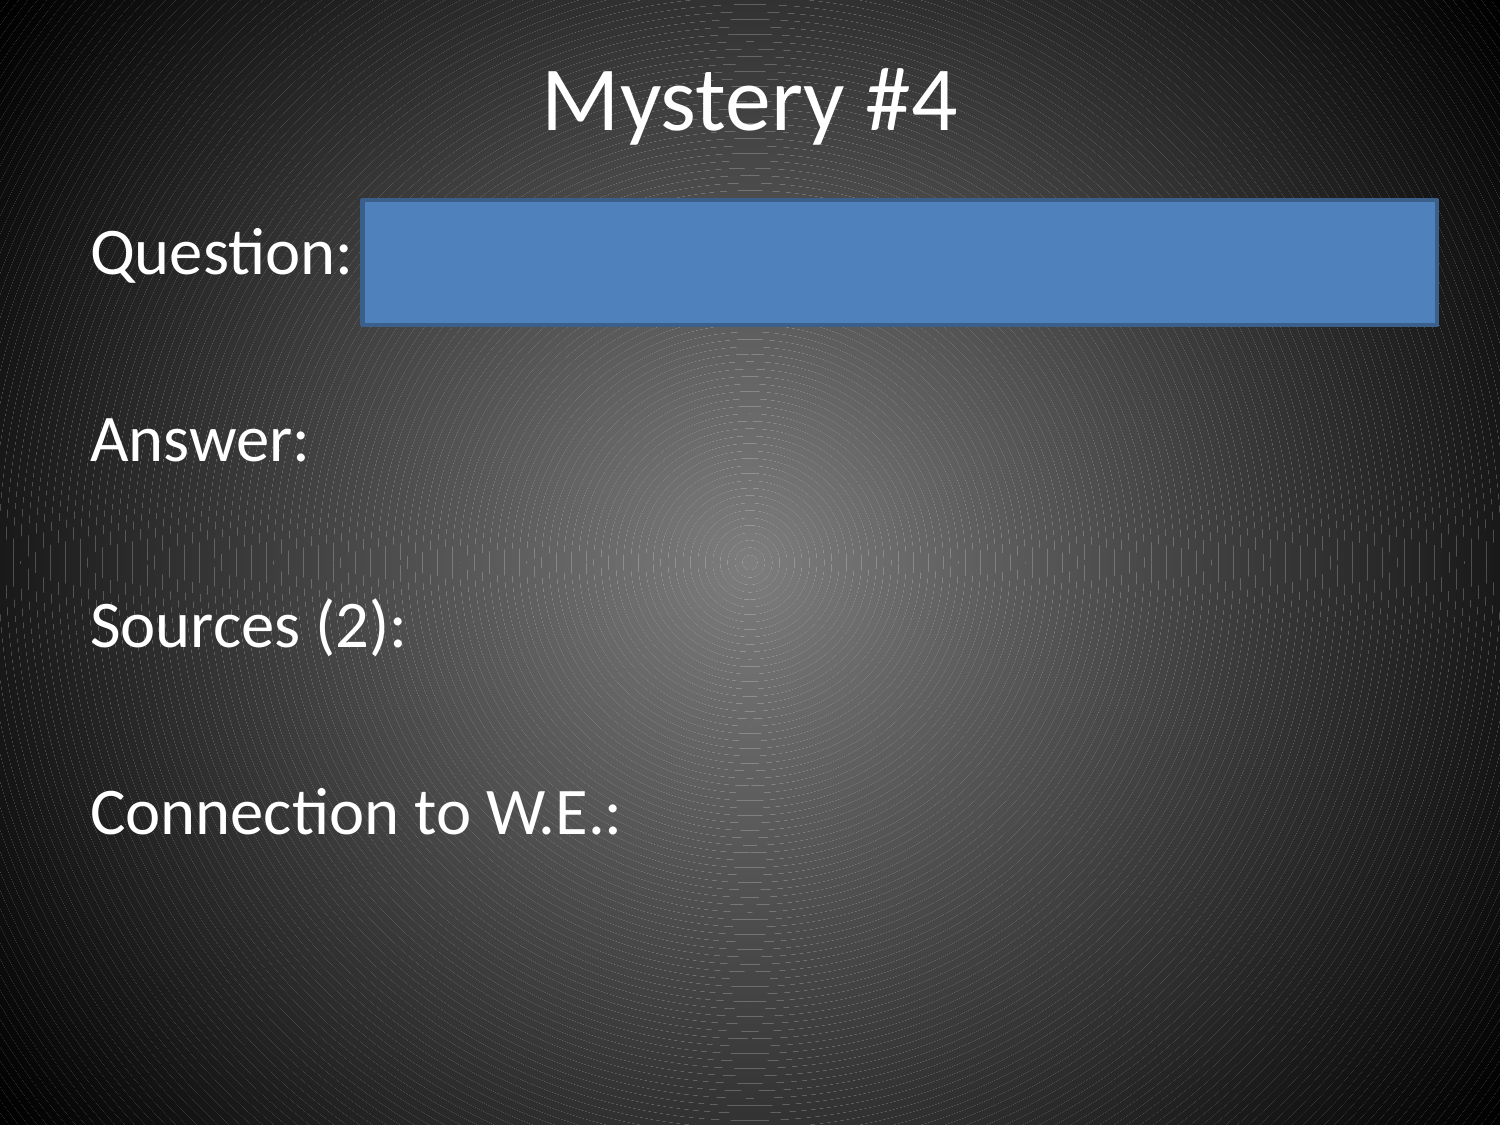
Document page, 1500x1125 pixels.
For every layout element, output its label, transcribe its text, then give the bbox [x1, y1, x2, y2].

title Mystery #4 [75, 0, 1425, 188]
text_box [360, 198, 1439, 327]
list Question: Where are the “Halls of Montezuma”? Answer: Sources (2): Connection to W.E.: [75, 200, 1425, 943]
